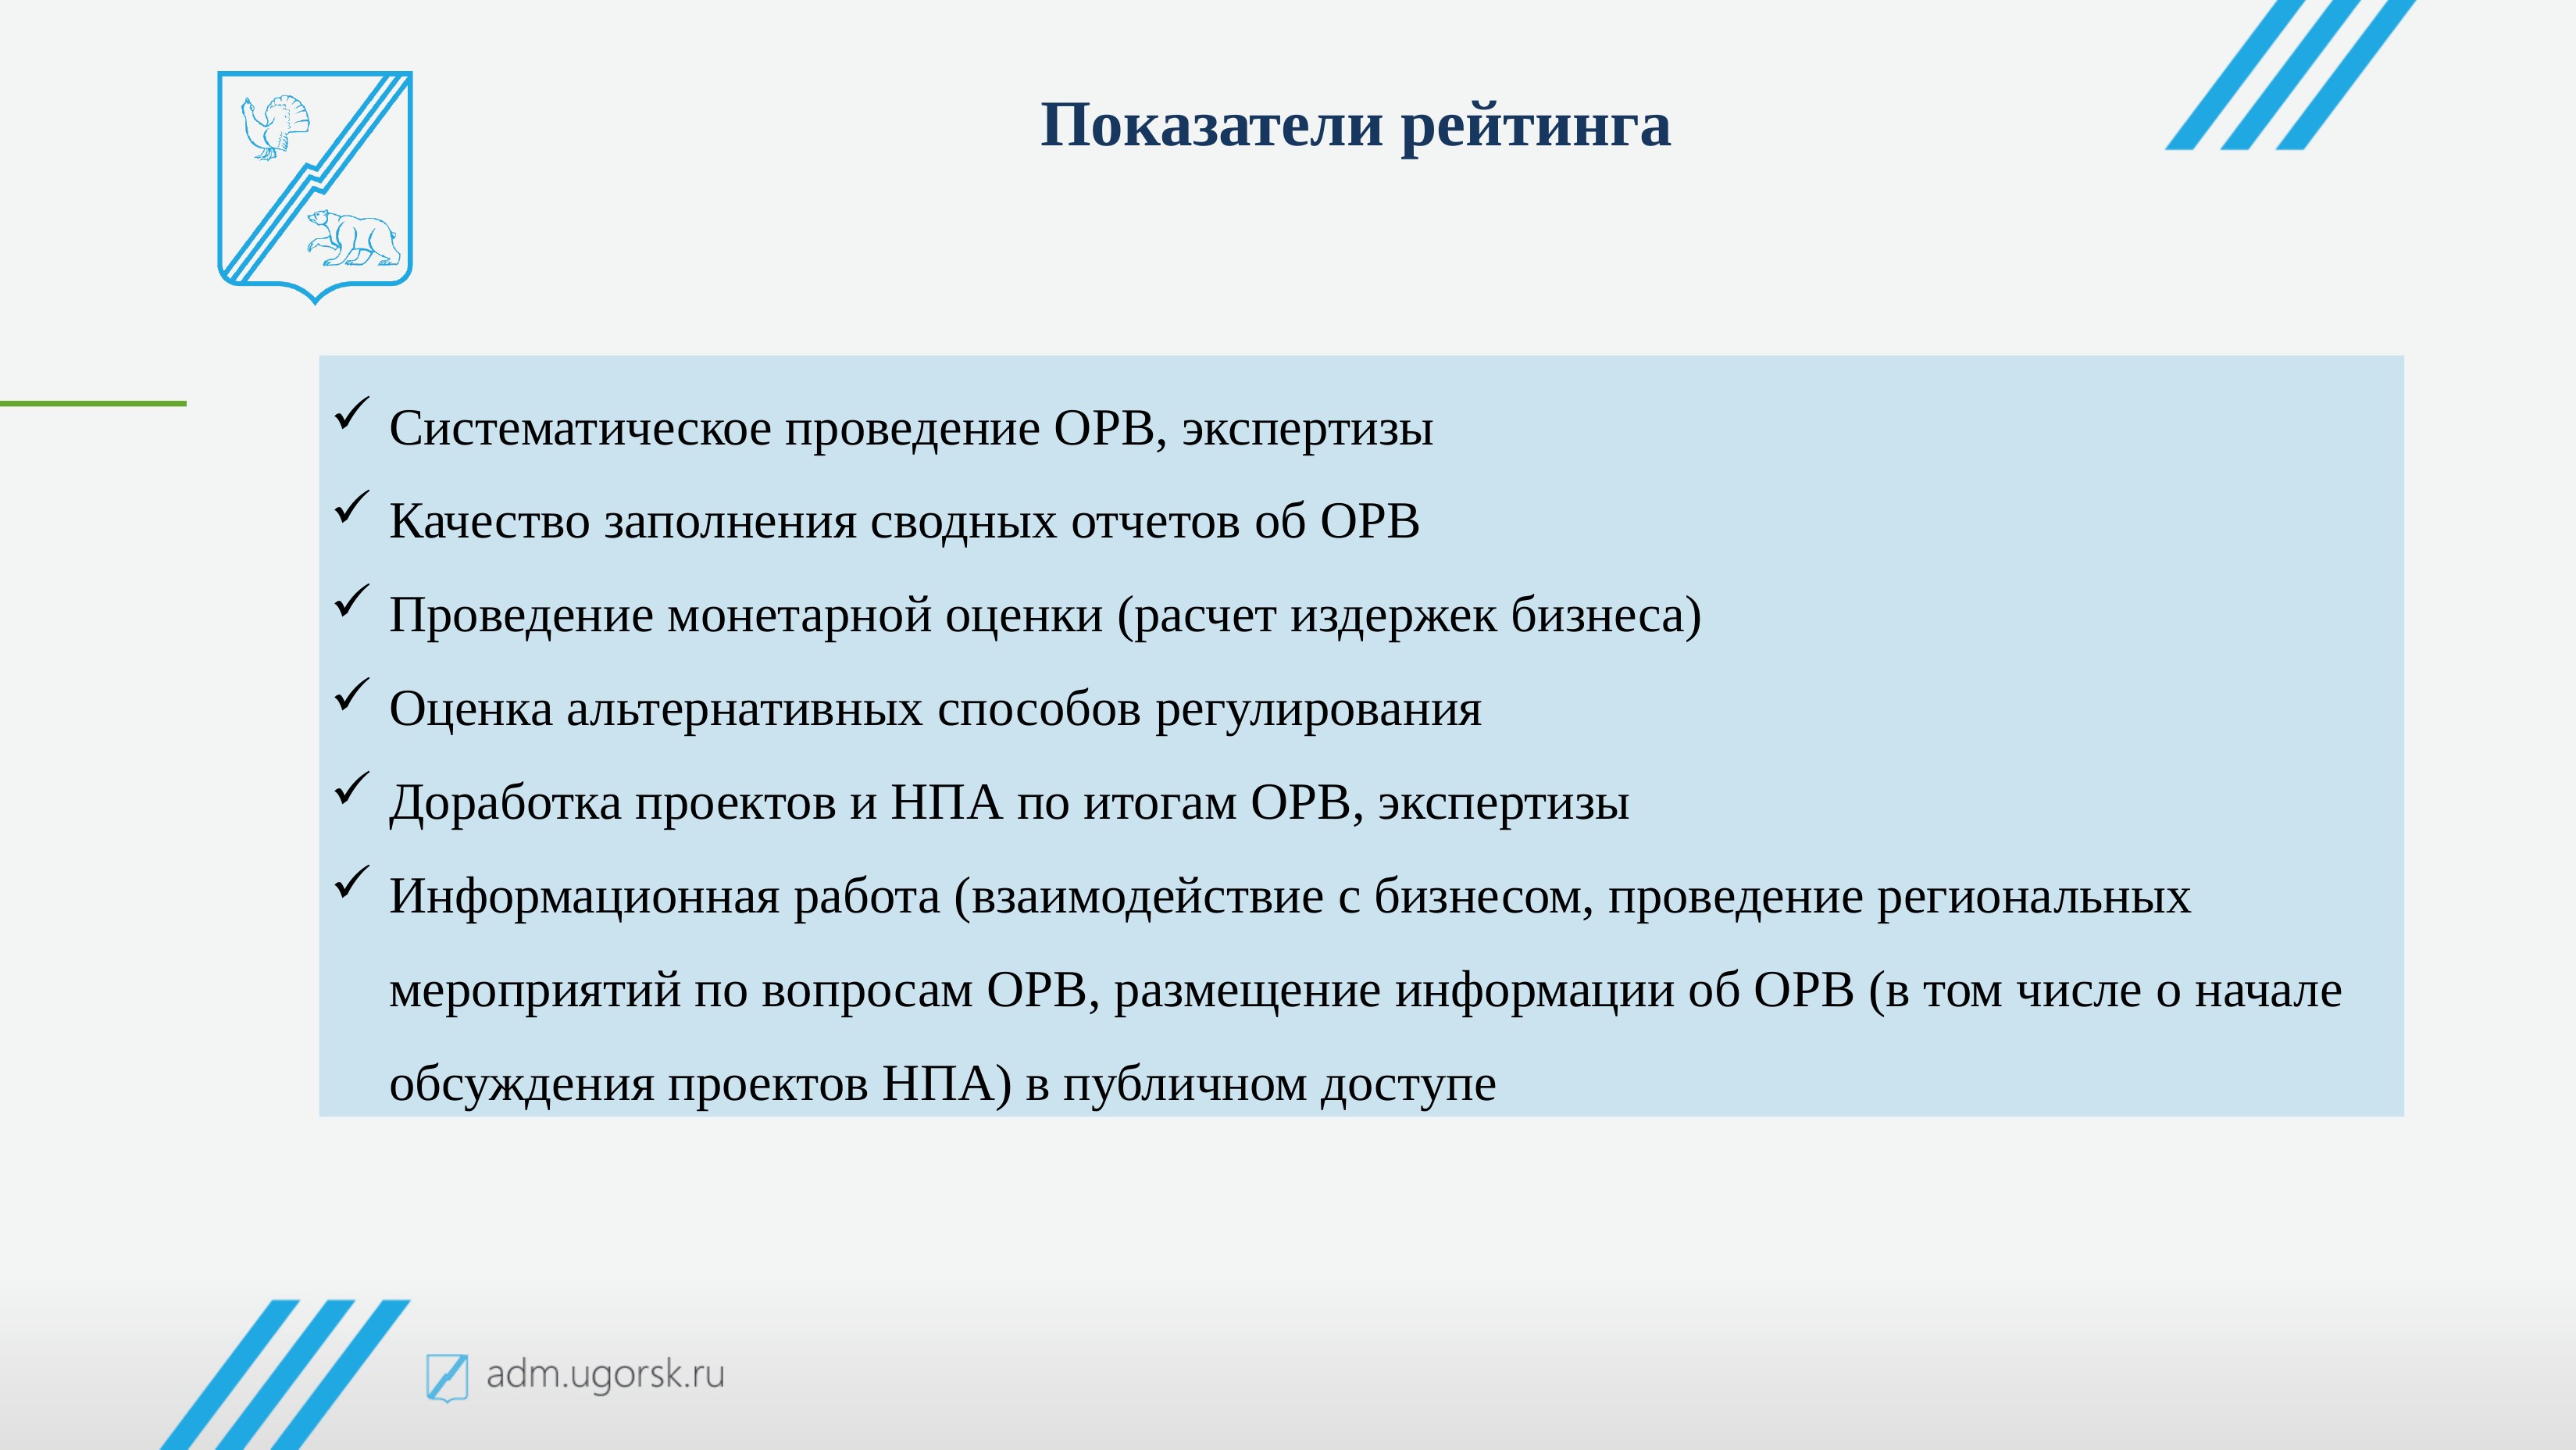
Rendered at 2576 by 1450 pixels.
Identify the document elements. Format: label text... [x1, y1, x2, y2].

text_box Показатели рейтинга [455, 74, 2258, 165]
picture [0, 0, 2576, 1450]
text_box Систематическое проведение ОРВ, экспертизы Качество заполнения сводных отчетов об ОРВ Проведение монетарной оценки (расчет издержек бизнеса) Оценка альтернативных способов регулирования Доработка проектов и НПА по итогам ОРВ, экспертизы Информационная работа (взаимодействие с бизнесом, проведение региональных мероприятий по вопросам ОРВ, размещение информации об ОРВ (в том числе о начале обсуждения проектов НПА) в публичном доступе [319, 355, 2405, 1117]
